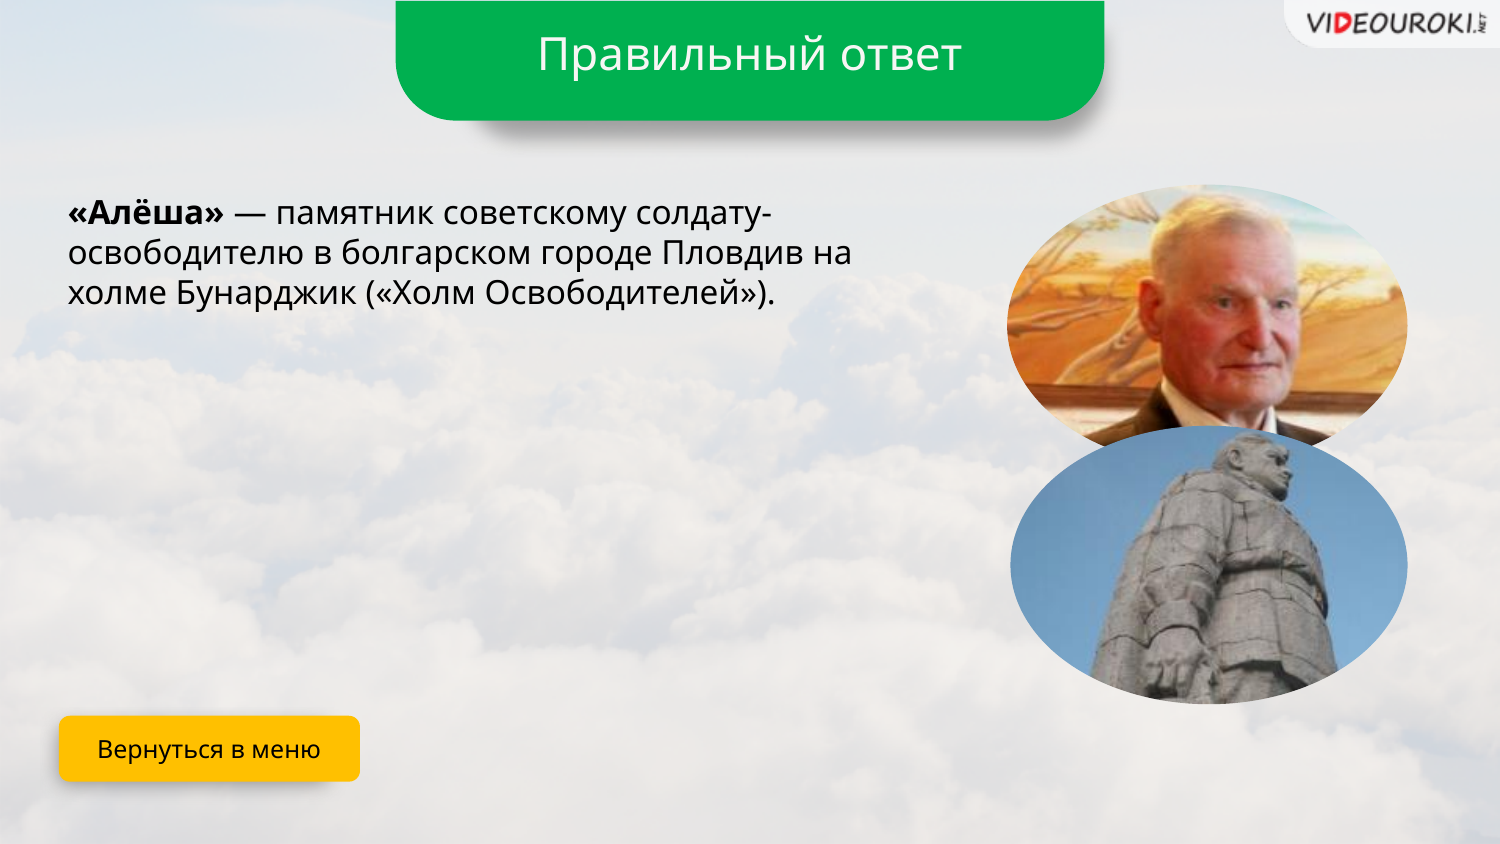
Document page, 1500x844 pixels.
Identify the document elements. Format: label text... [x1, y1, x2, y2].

picture [0, 0, 1500, 844]
text_box Вернуться в меню [57, 714, 362, 783]
text_box [394, 0, 1106, 122]
text_box Правильный ответ [522, 17, 978, 88]
text_box «Алёша» — памятник советскому солдату-освободителю в болгарском городе Пловдив на холме Бунарджик («Холм Освободителей»). [67, 191, 866, 312]
